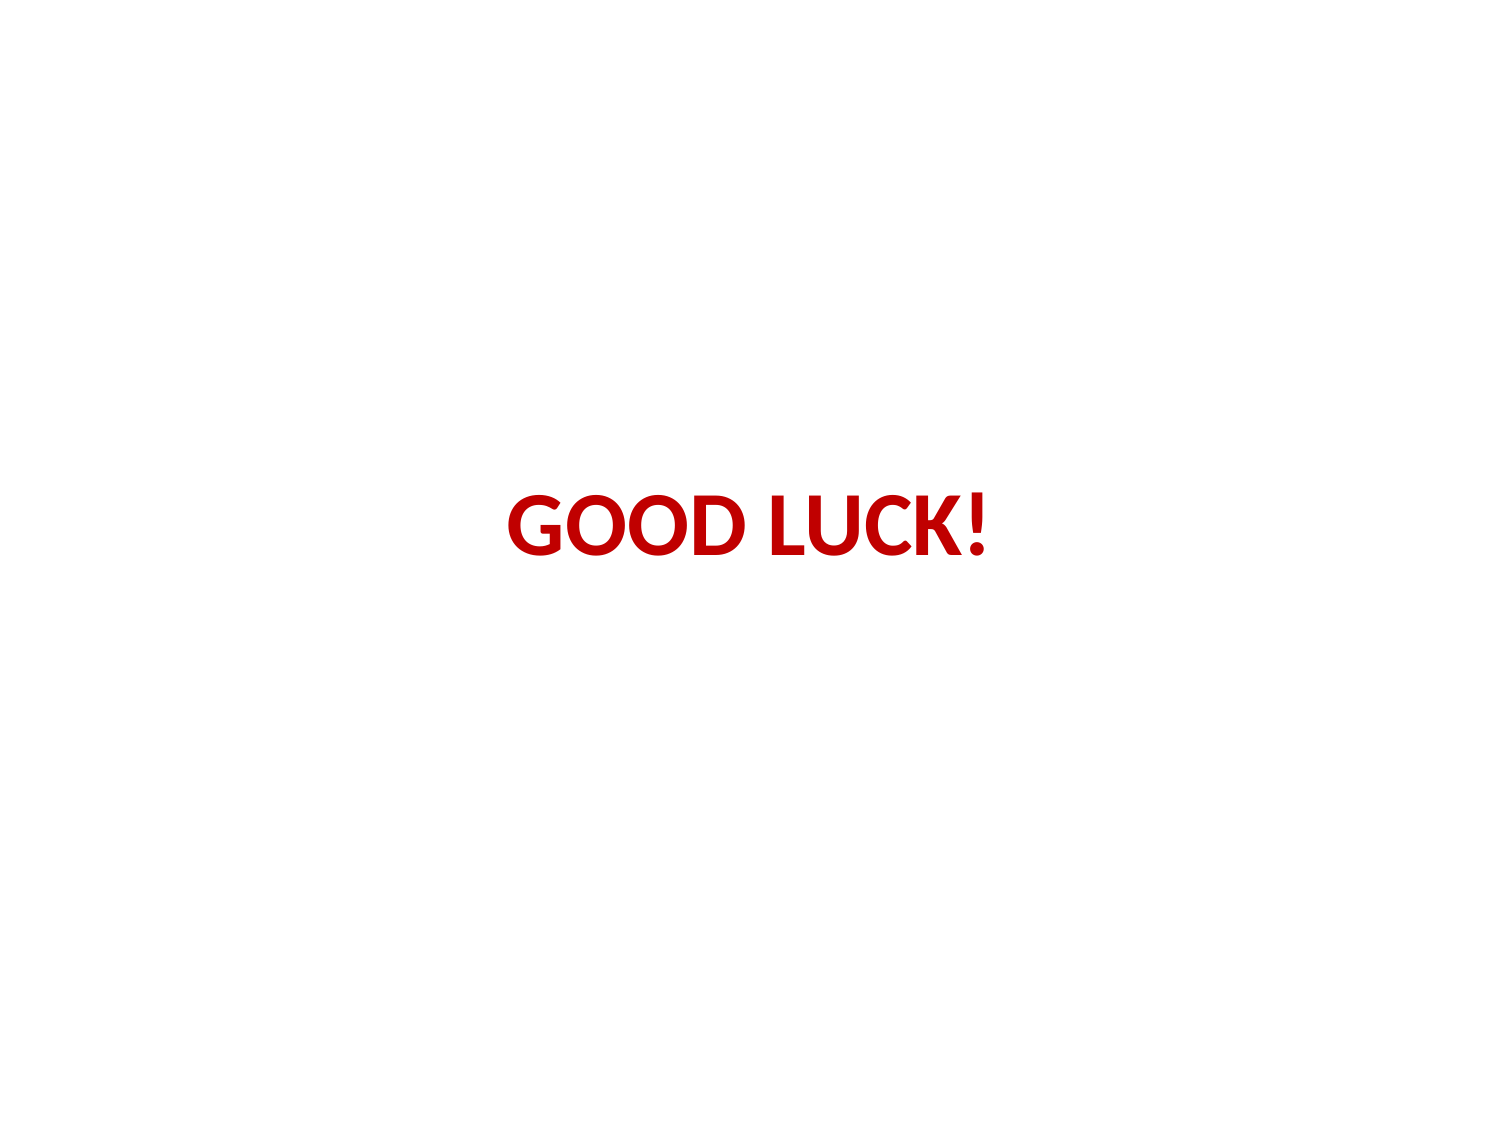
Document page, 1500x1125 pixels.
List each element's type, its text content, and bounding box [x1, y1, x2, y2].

title GOOD LUCK! [75, 425, 1425, 613]
